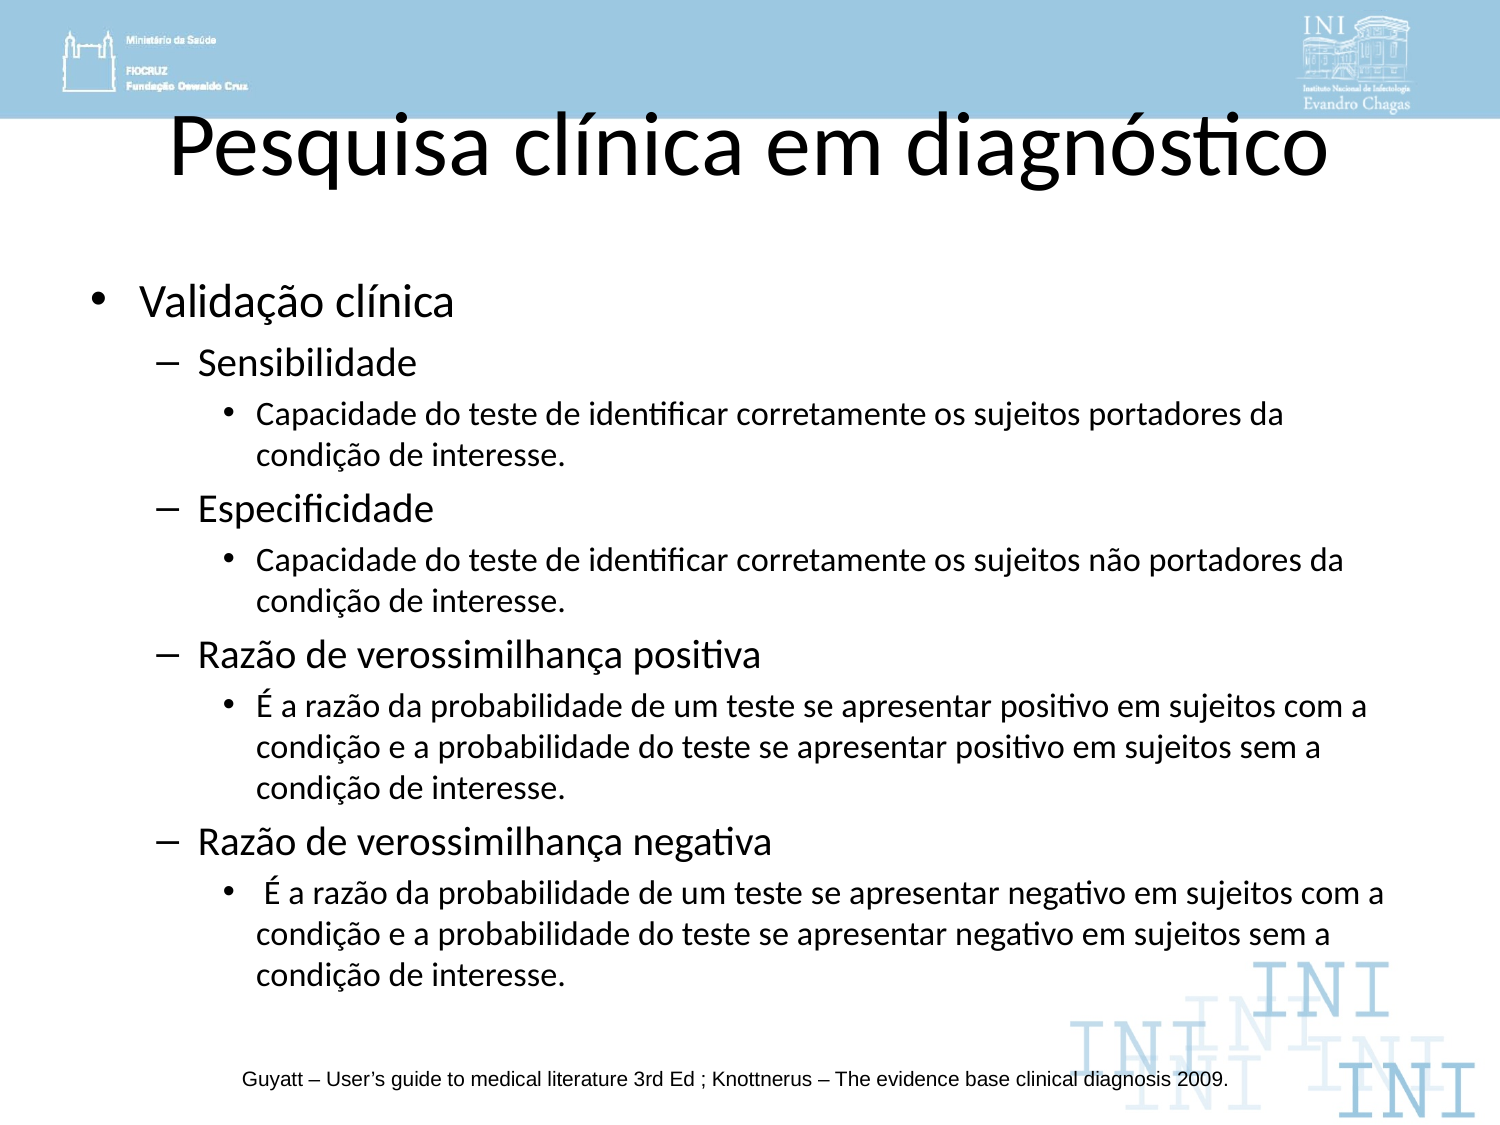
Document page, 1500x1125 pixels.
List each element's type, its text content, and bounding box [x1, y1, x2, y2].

list Validação clínica Sensibilidade Capacidade do teste de identificar corretamente os sujeitos portadores da condição de interesse. Especificidade Capacidade do teste de identificar corretamente os sujeitos não portadores da condição de interesse. Razão de verossimilhança positiva É a razão da probabilidade de um teste se apresentar positivo em sujeitos com a condição e a probabilidade do teste se apresentar positivo em sujeitos sem a condição de interesse. Razão de verossimilhança negativa É a razão da probabilidade de um teste se apresentar negativo em sujeitos com a condição e a probabilidade do teste se apresentar negativo em sujeitos sem a condição de interesse. [75, 262, 1425, 1005]
title Pesquisa clínica em diagnóstico [75, 45, 1425, 233]
text_box Guyatt – User’s guide to medical literature 3rd Ed ; Knottnerus – The evidence base clinical diagnosis 2009. [123, 1058, 1353, 1099]
picture [0, 0, 1500, 1125]
